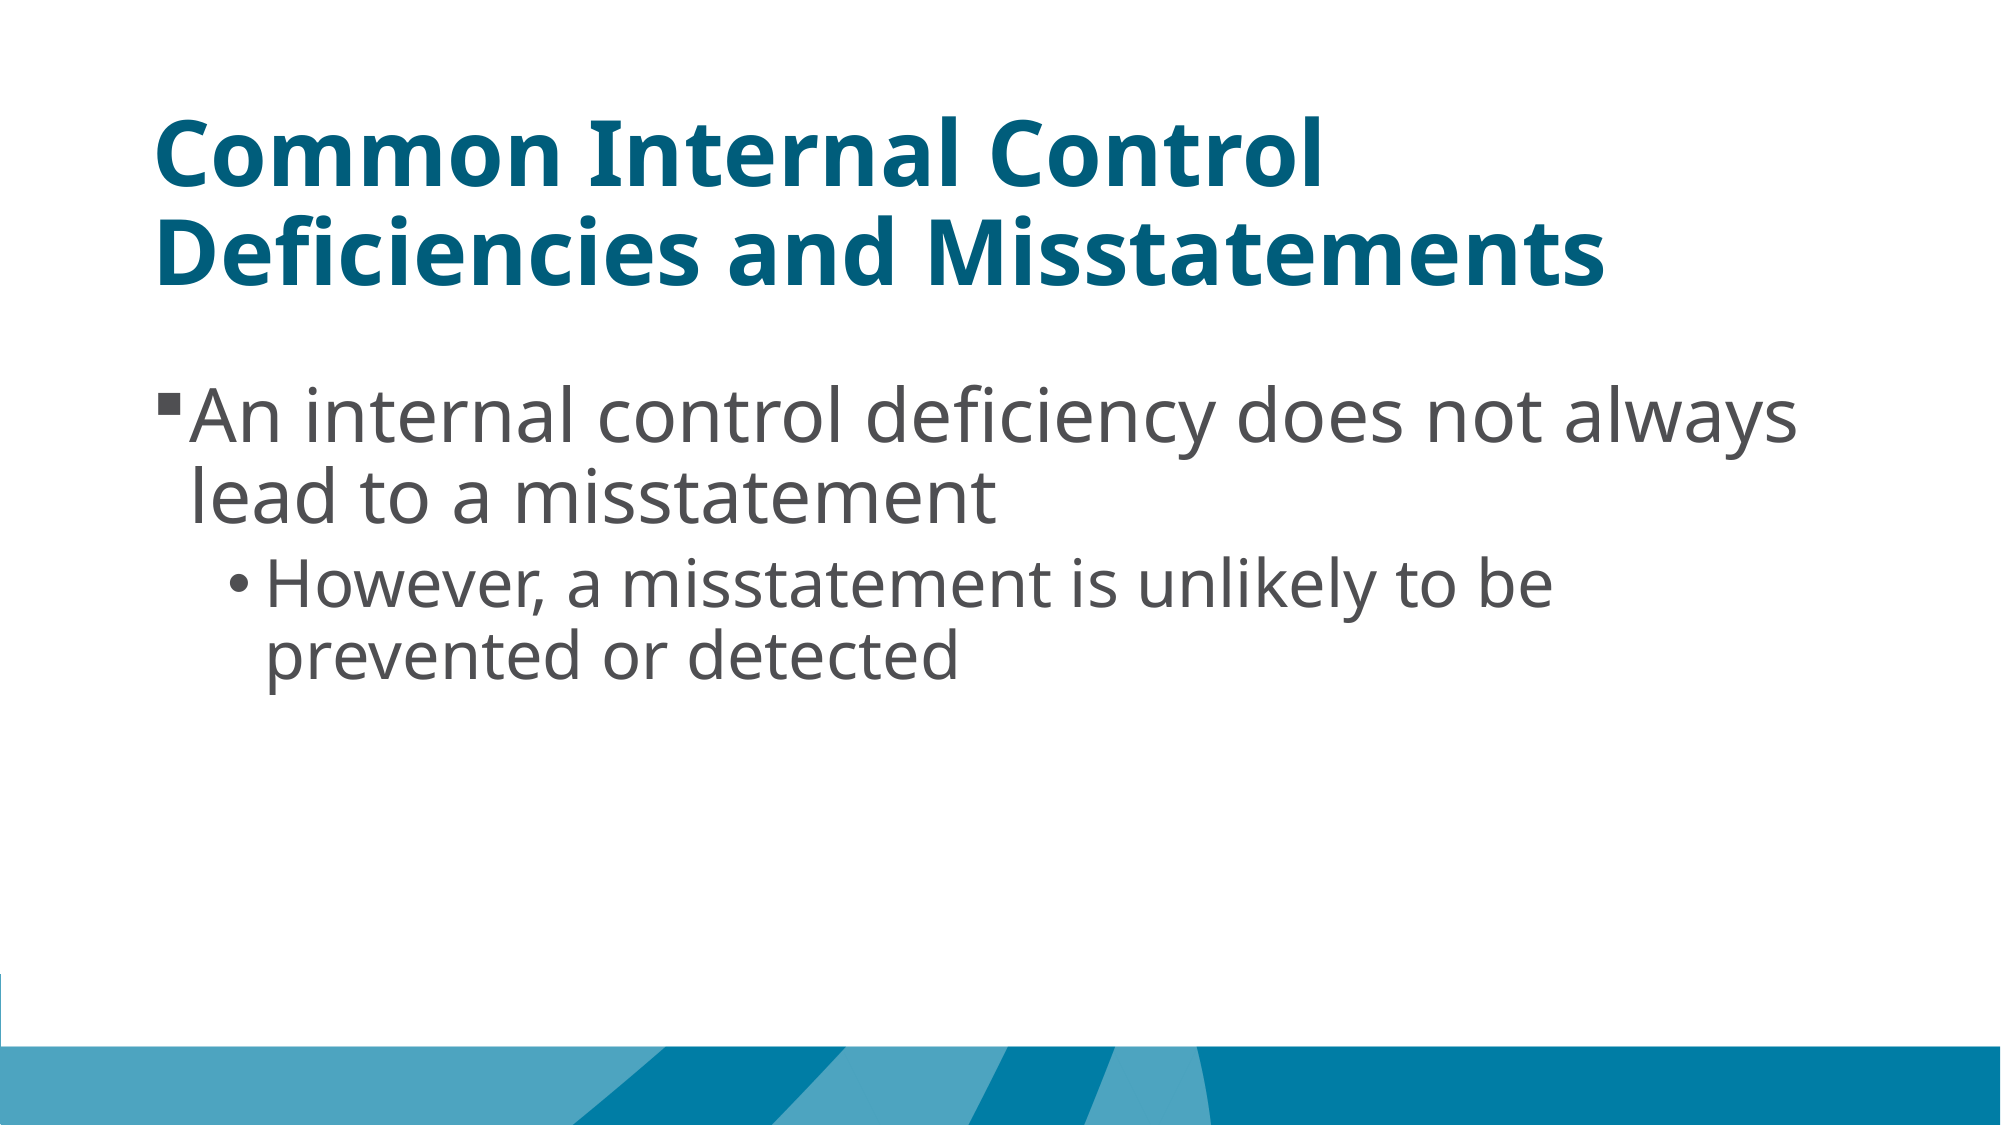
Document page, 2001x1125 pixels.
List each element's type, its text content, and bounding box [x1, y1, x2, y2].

picture [0, 0, 2001, 1125]
list An internal control deficiency does not always lead to a misstatement However, a misstatement is unlikely to be prevented or detected [137, 370, 1863, 1125]
title Common Internal Control Deficiencies and Misstatements [137, 23, 1863, 313]
